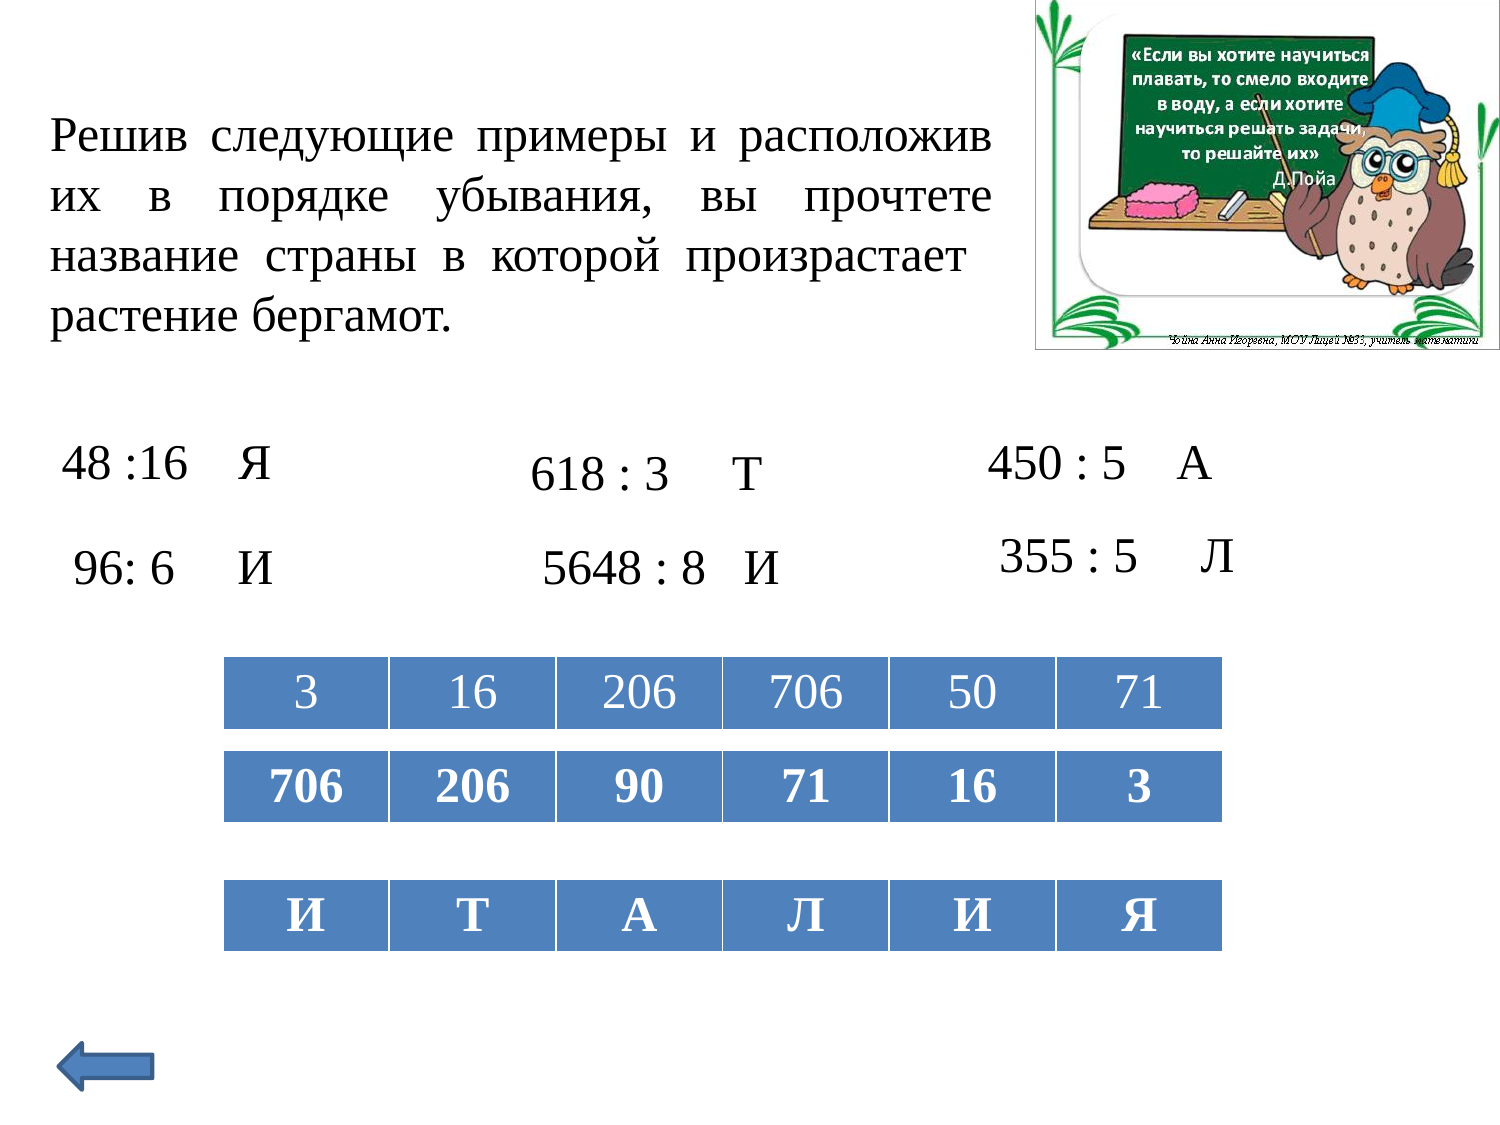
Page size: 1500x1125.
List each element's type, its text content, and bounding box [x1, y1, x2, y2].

text_box 355 : 5 Л [984, 515, 1278, 591]
table_header 3 [1057, 751, 1222, 822]
table_header 71 [723, 751, 888, 822]
table_header 50 [890, 657, 1055, 729]
table_header Я [1057, 880, 1222, 951]
text_box 96: 6 И [58, 527, 293, 603]
picture [1034, 0, 1500, 350]
table_header А [557, 880, 722, 951]
table_header 706 [224, 751, 388, 822]
table_header 206 [390, 751, 555, 822]
table_header Л [723, 880, 888, 951]
table_header И [224, 880, 388, 951]
table_header 90 [557, 751, 722, 822]
table_header 16 [890, 751, 1055, 822]
table_header И [890, 880, 1055, 951]
table_header 16 [390, 657, 555, 729]
text_box [56, 1040, 155, 1092]
text_box 450 : 5 А [972, 421, 1254, 497]
text_box 48 :16 Я [46, 421, 293, 497]
text_box 5648 : 8 И [527, 527, 891, 603]
table_header 206 [557, 657, 722, 729]
text_box 618 : 3 Т [515, 433, 809, 509]
table_header Т [390, 880, 555, 951]
text_box Решив следующие примеры и расположив их в порядке убывания, вы прочтете название страны в которой произрастает растение бергамот. [35, 93, 1008, 349]
table_header 3 [224, 657, 388, 729]
table_header 706 [723, 657, 888, 729]
table_header 71 [1057, 657, 1222, 729]
